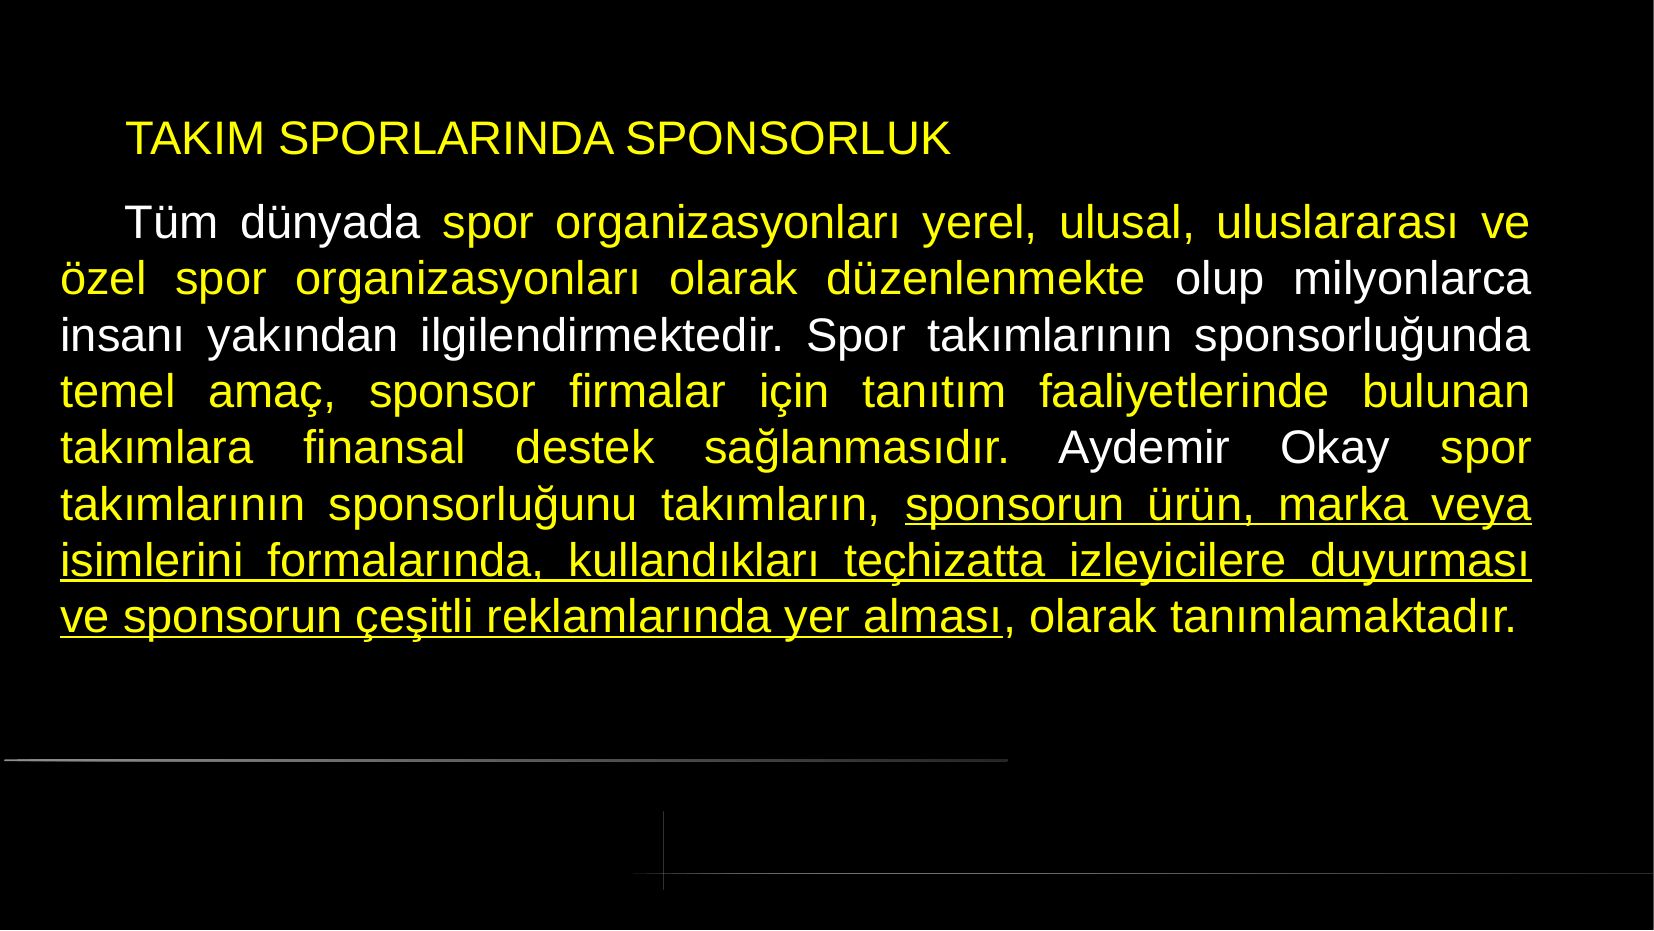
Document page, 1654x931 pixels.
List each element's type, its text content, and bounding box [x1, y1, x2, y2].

list TAKIM SPORLARINDA SPONSORLUK Tüm dünyada spor organizasyonları yerel, ulusal, uluslararası ve özel spor organizasyonları olarak düzenlenmekte olup milyonlarca insanı yakından ilgilendirmektedir. Spor takımlarının sponsorluğunda temel amaç, sponsor firmalar için tanıtım faaliyetlerinde bulunan takımlara finansal destek sağlanmasıdır. Aydemir Okay spor takımlarının sponsorluğunu takımların, sponsorun ürün, marka veya isimlerini formalarında, kullandıkları teçhizatta izleyicilere duyurması ve sponsorun çeşitli reklamlarında yer alması, olarak tanımlamaktadır. [60, 22, 1533, 865]
